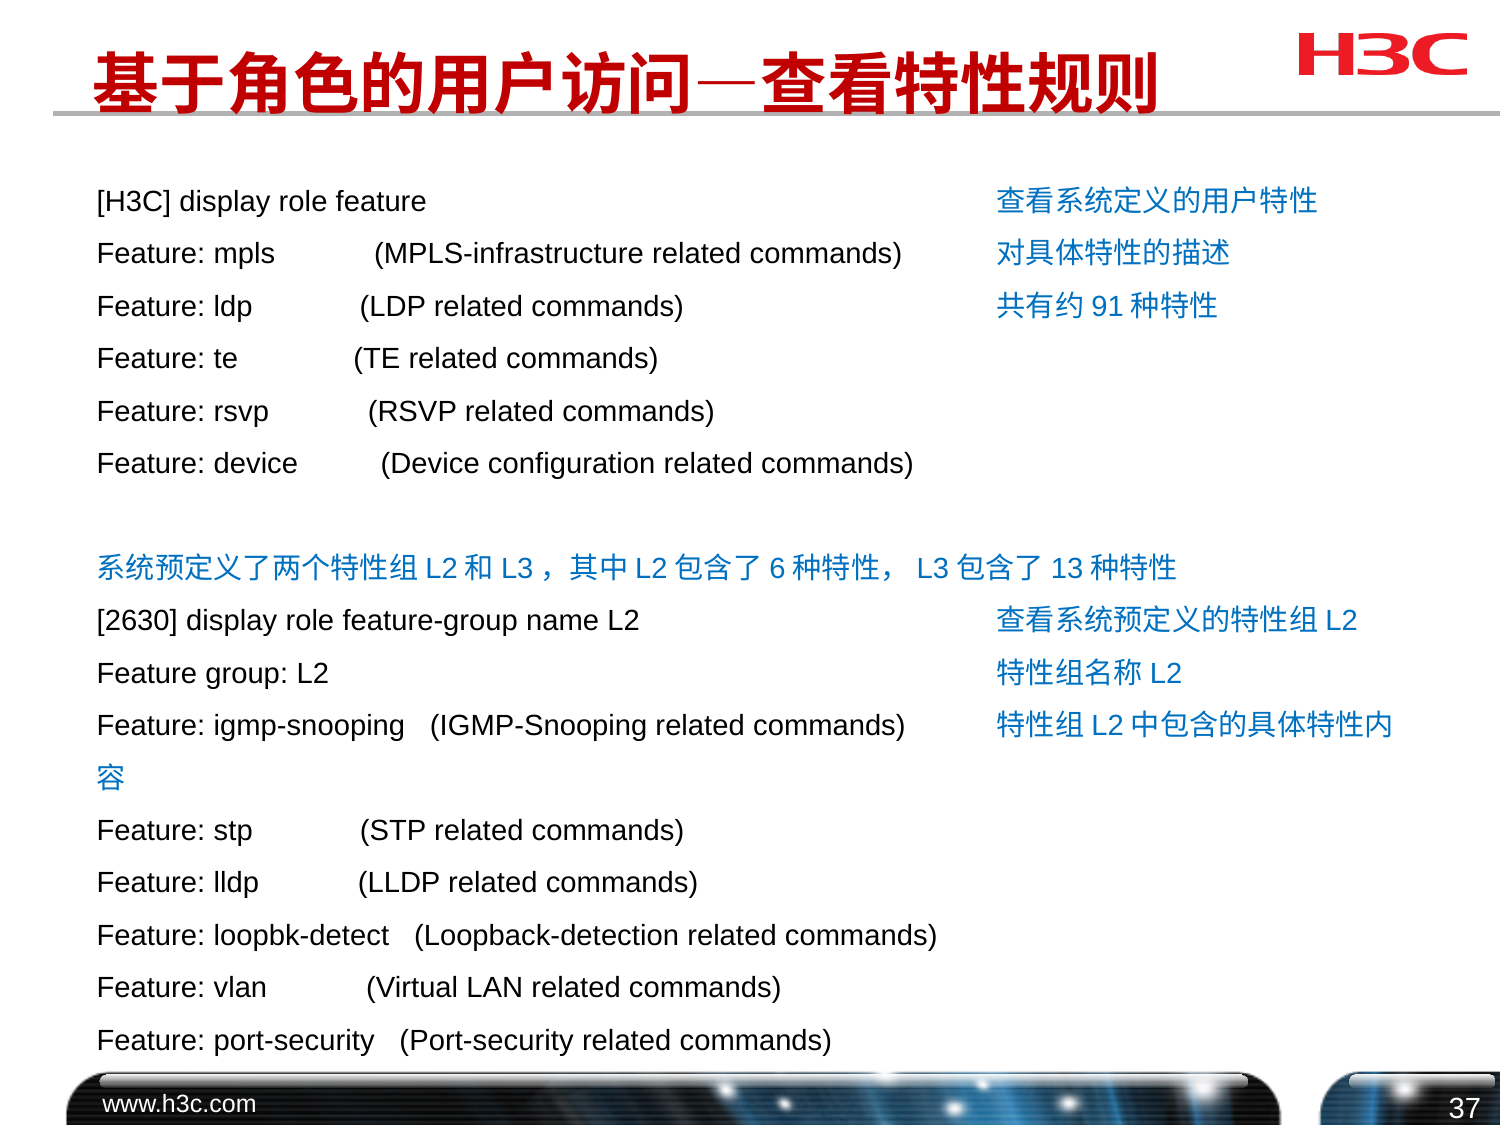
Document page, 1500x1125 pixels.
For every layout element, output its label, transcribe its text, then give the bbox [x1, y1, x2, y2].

text_box [H3C] display role feature 查看系统定义的用户特性 Feature: mpls (MPLS-infrastructure related commands) 对具体特性的描述 Feature: ldp (LDP related commands) 共有约91种特性 Feature: te (TE related commands) Feature: rsvp (RSVP related commands) Feature: device (Device configuration related commands) 系统预定义了两个特性组L2和L3，其中L2包含了6种特性，L3包含了13种特性 [2630] display role feature-group name L2 查看系统预定义的特性组L2 Feature group: L2 特性组名称L2 Feature: igmp-snooping (IGMP-Snooping related commands) 特性组L2中包含的具体特性内容 Feature: stp (STP related commands) Feature: lldp (LLDP related commands) Feature: loopbk-detect (Loopback-detection related commands) Feature: vlan (Virtual LAN related commands) Feature: port-security (Port-security related commands) [81, 135, 1430, 1086]
title 基于角色的用户访问—查看特性规则 [77, 11, 1290, 112]
picture [50, 1051, 1500, 1125]
picture [1299, 33, 1467, 75]
